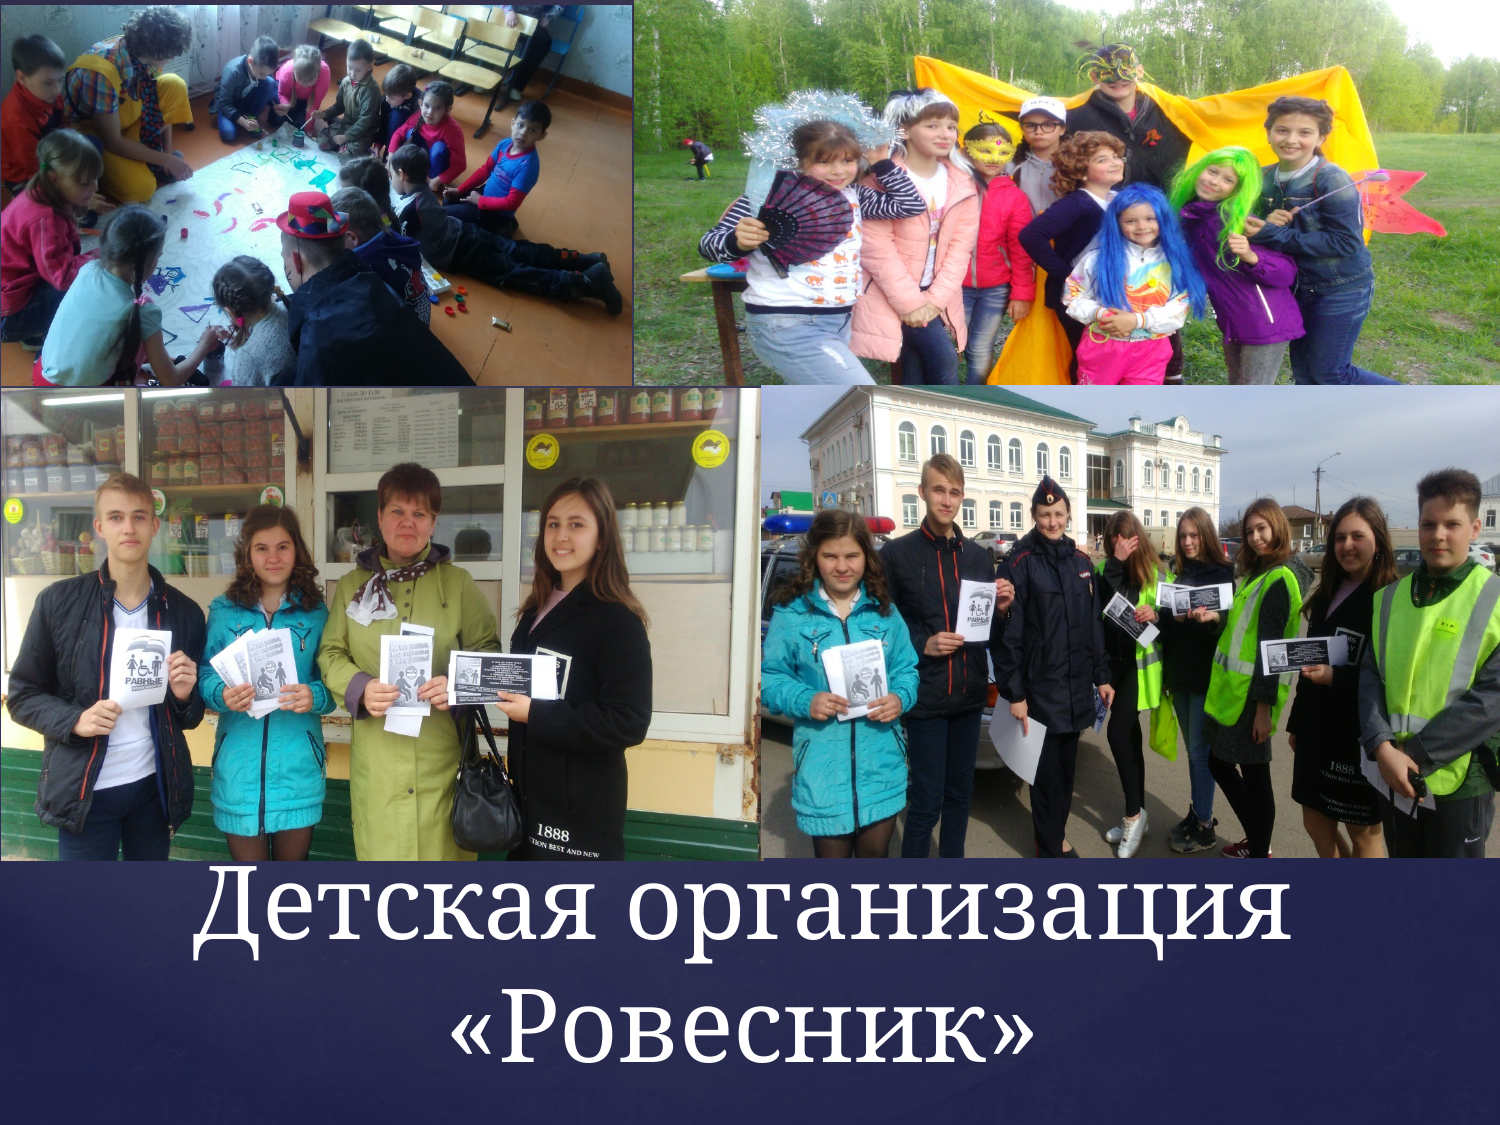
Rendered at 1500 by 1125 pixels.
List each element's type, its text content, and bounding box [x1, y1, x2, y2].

picture [1, 0, 1500, 862]
title Детская организация «Ровесник» [123, 874, 1362, 1091]
